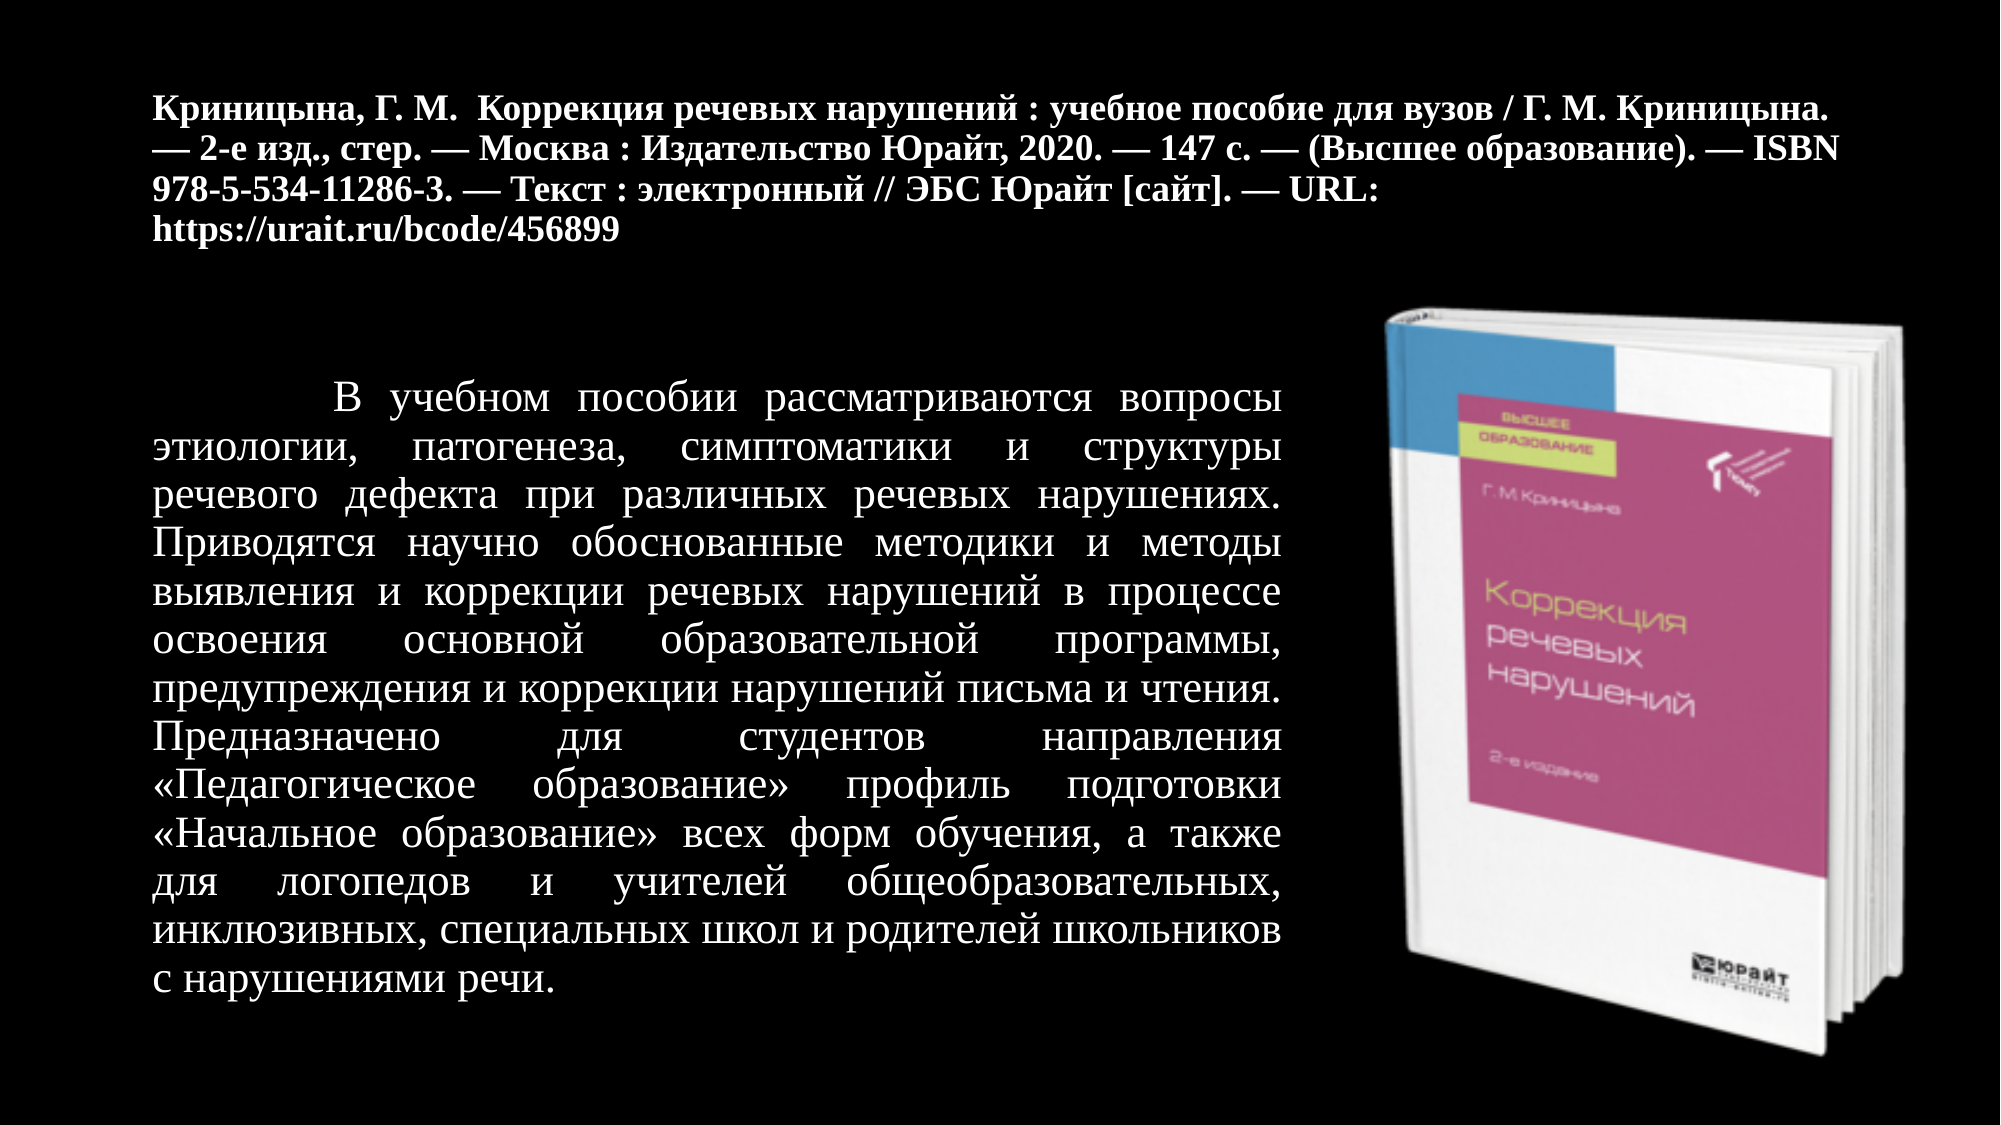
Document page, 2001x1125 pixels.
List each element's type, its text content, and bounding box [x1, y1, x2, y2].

list В учебном пособии рассматриваются вопросы этиологии, патогенеза, симптоматики и структуры речевого дефекта при различных речевых нарушениях. Приводятся научно обоснованные методики и методы выявления и коррекции речевых нарушений в процессе освоения основной образовательной программы, предупреждения и коррекции нарушений письма и чтения. Предназначено для студентов направления «Педагогическое образование» профиль подготовки «Начальное образование» всех форм обучения, а также для логопедов и учителей общеобразовательных, инклюзивных, специальных школ и родителей школьников с нарушениями речи. [137, 365, 1299, 1014]
picture [1364, 267, 1927, 1090]
title Криницына, Г. М. Коррекция речевых нарушений : учебное пособие для вузов / Г. М. Криницына. — 2-е изд., стер. — Москва : Издательство Юрайт, 2020. — 147 с. — (Высшее образование). — ISBN 978-5-534-11286-3. — Текст : электронный // ЭБС Юрайт [сайт]. — URL: https://urait.ru/bcode/456899 [137, 59, 1863, 278]
